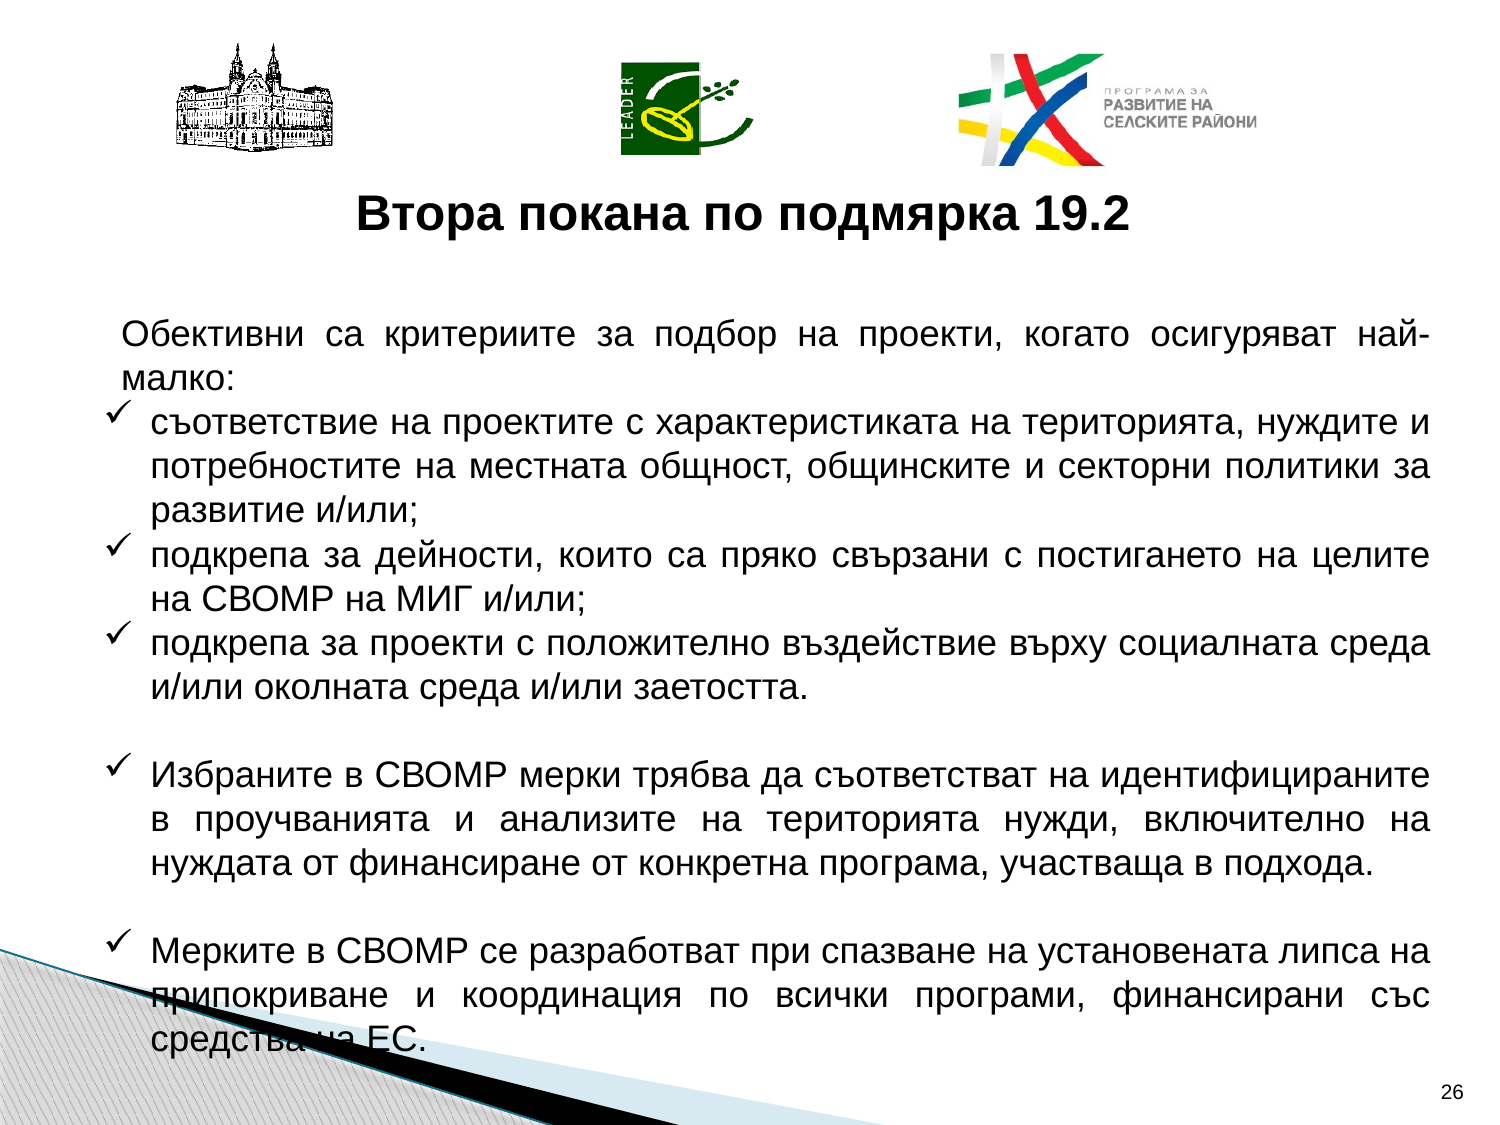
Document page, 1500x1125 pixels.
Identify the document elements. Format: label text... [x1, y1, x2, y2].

picture [621, 61, 757, 156]
text_box Втора покана по подмярка 19.2 [41, 172, 1459, 248]
list Обективни са критериите за подбор на проекти, когато осигуряват най-малко: съответствие на проектите с характеристиката на територията, нуждите и потребностите на местната общност, общинските и секторни политики за развитие и/или; подкрепа за дейности, които са пряко свързани с постигането на целите на СВОМР на МИГ и/или; подкрепа за проекти с положително въздействие върху социалната среда и/или околната среда и/или заетостта. Избраните в СВОМР мерки трябва да съответстват на идентифицираните в проучванията и анализите на територията нужди, включително на нуждата от финансиране от конкретна програма, участваща в подхода. Мерките в СВОМР се разработват при спазване на установената липса на припокриване и координация по всички програми, финансирани със средства на ЕС. [88, 302, 1447, 1069]
picture [943, 38, 1270, 178]
slide_number 26 [1418, 1051, 1479, 1112]
picture [172, 38, 339, 156]
